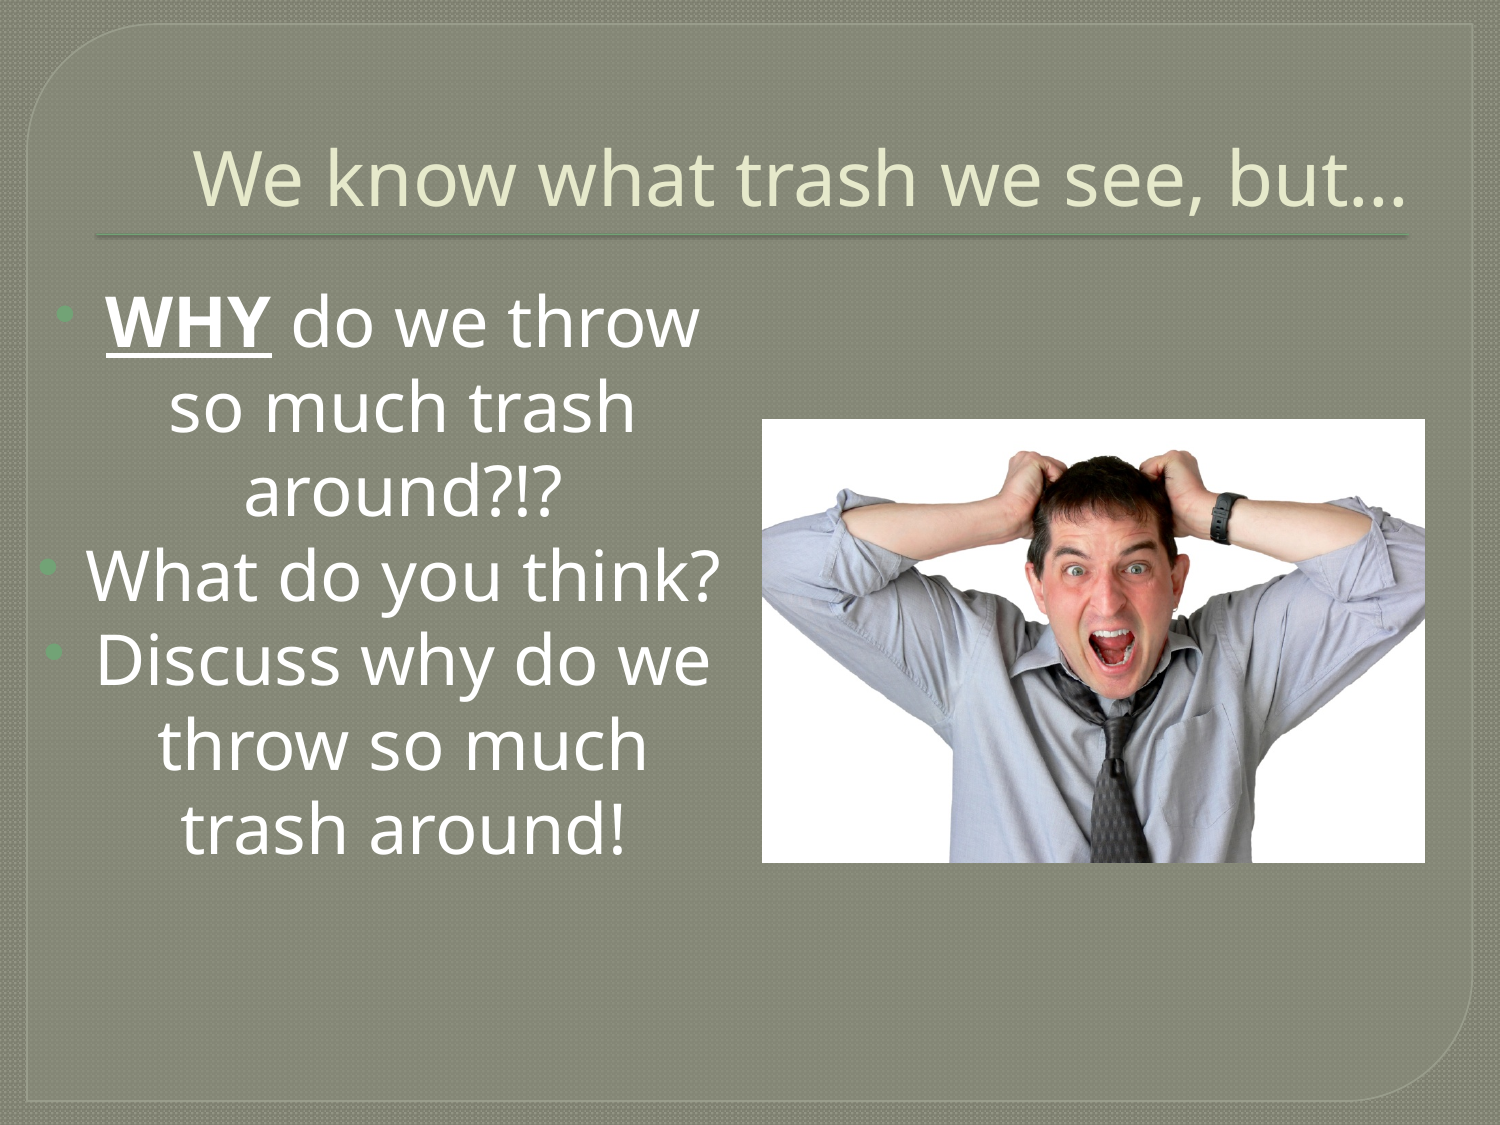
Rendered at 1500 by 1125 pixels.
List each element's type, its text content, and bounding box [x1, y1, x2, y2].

title We know what trash we see, but… [75, 41, 1425, 230]
list WHY do we throw so much trash around?!? What do you think? Discuss why do we throw so much trash around! [24, 270, 738, 1013]
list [762, 419, 1426, 864]
